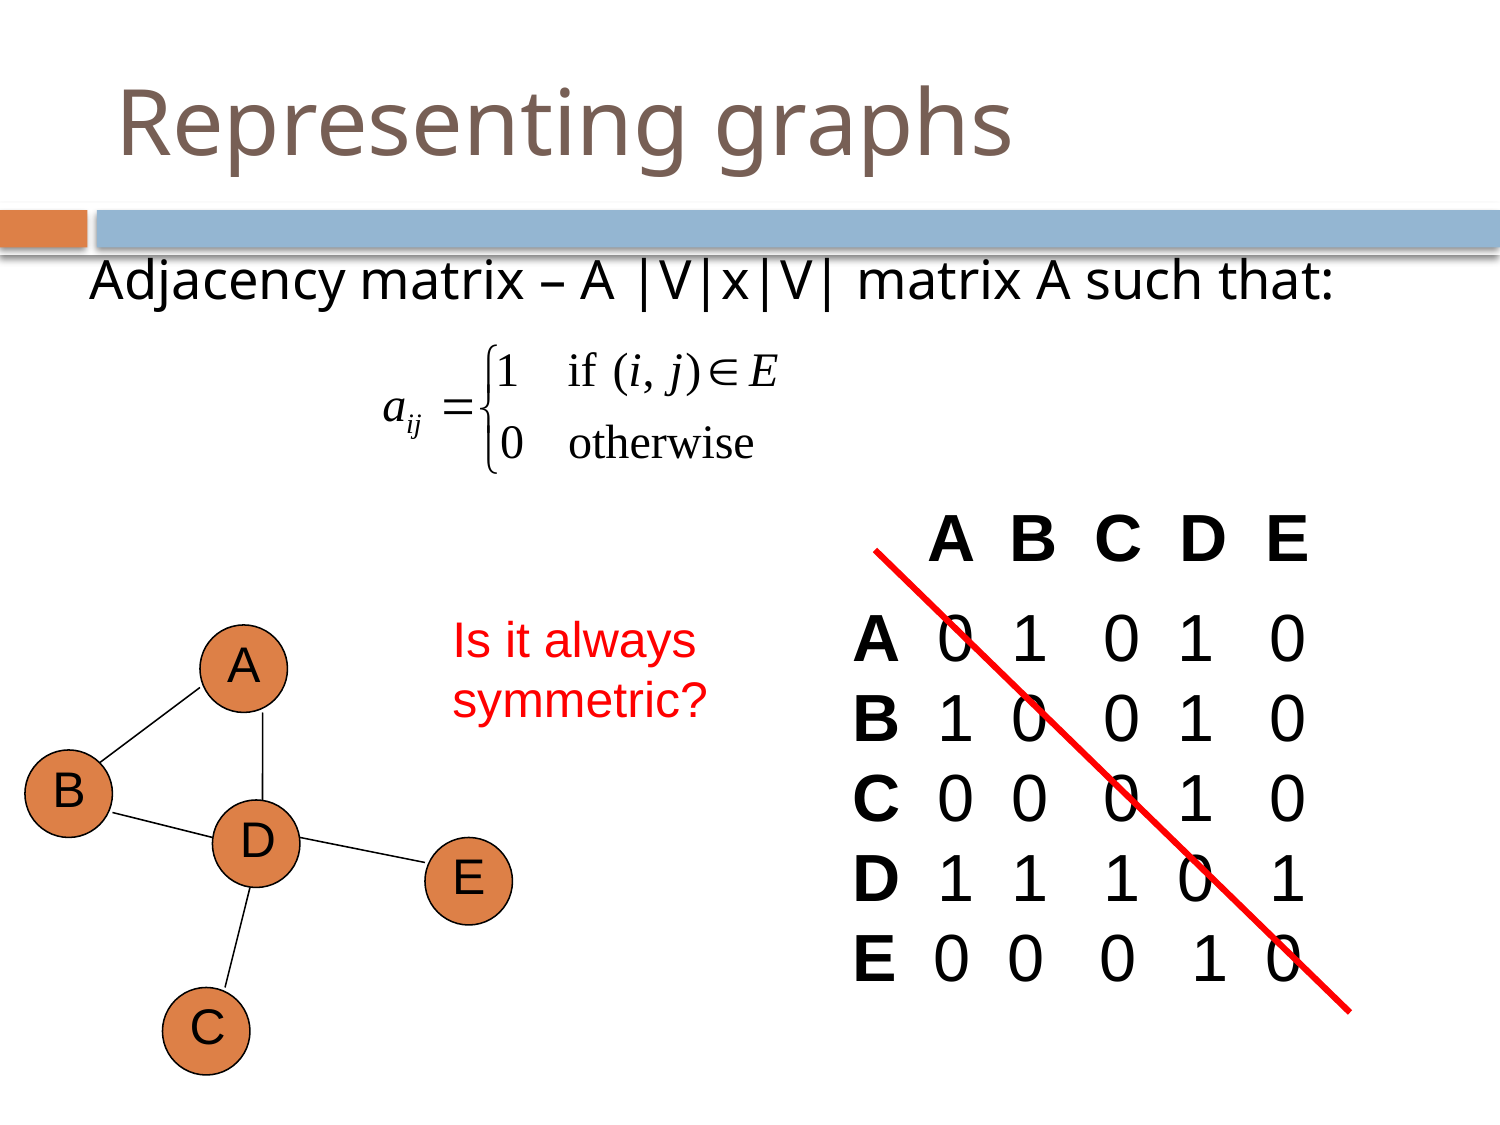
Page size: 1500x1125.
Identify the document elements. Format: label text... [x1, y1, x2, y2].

text_box A 0 1 0 1 0 B 1 0 0 1 0 C 0 0 0 1 0 D 1 1 1 0 1 E 0 0 0 1 0 [837, 587, 1450, 1002]
text_box Adjacency matrix – A |V|x|V| matrix A such that: [74, 237, 1425, 338]
text_box Is it always symmetric? [437, 599, 788, 735]
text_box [24, 749, 113, 838]
text_box A B C D E [912, 487, 1400, 583]
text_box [212, 799, 301, 888]
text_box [162, 987, 251, 1076]
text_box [424, 837, 513, 926]
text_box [199, 624, 288, 713]
title Representing graphs [100, 37, 1438, 200]
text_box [374, 337, 788, 483]
